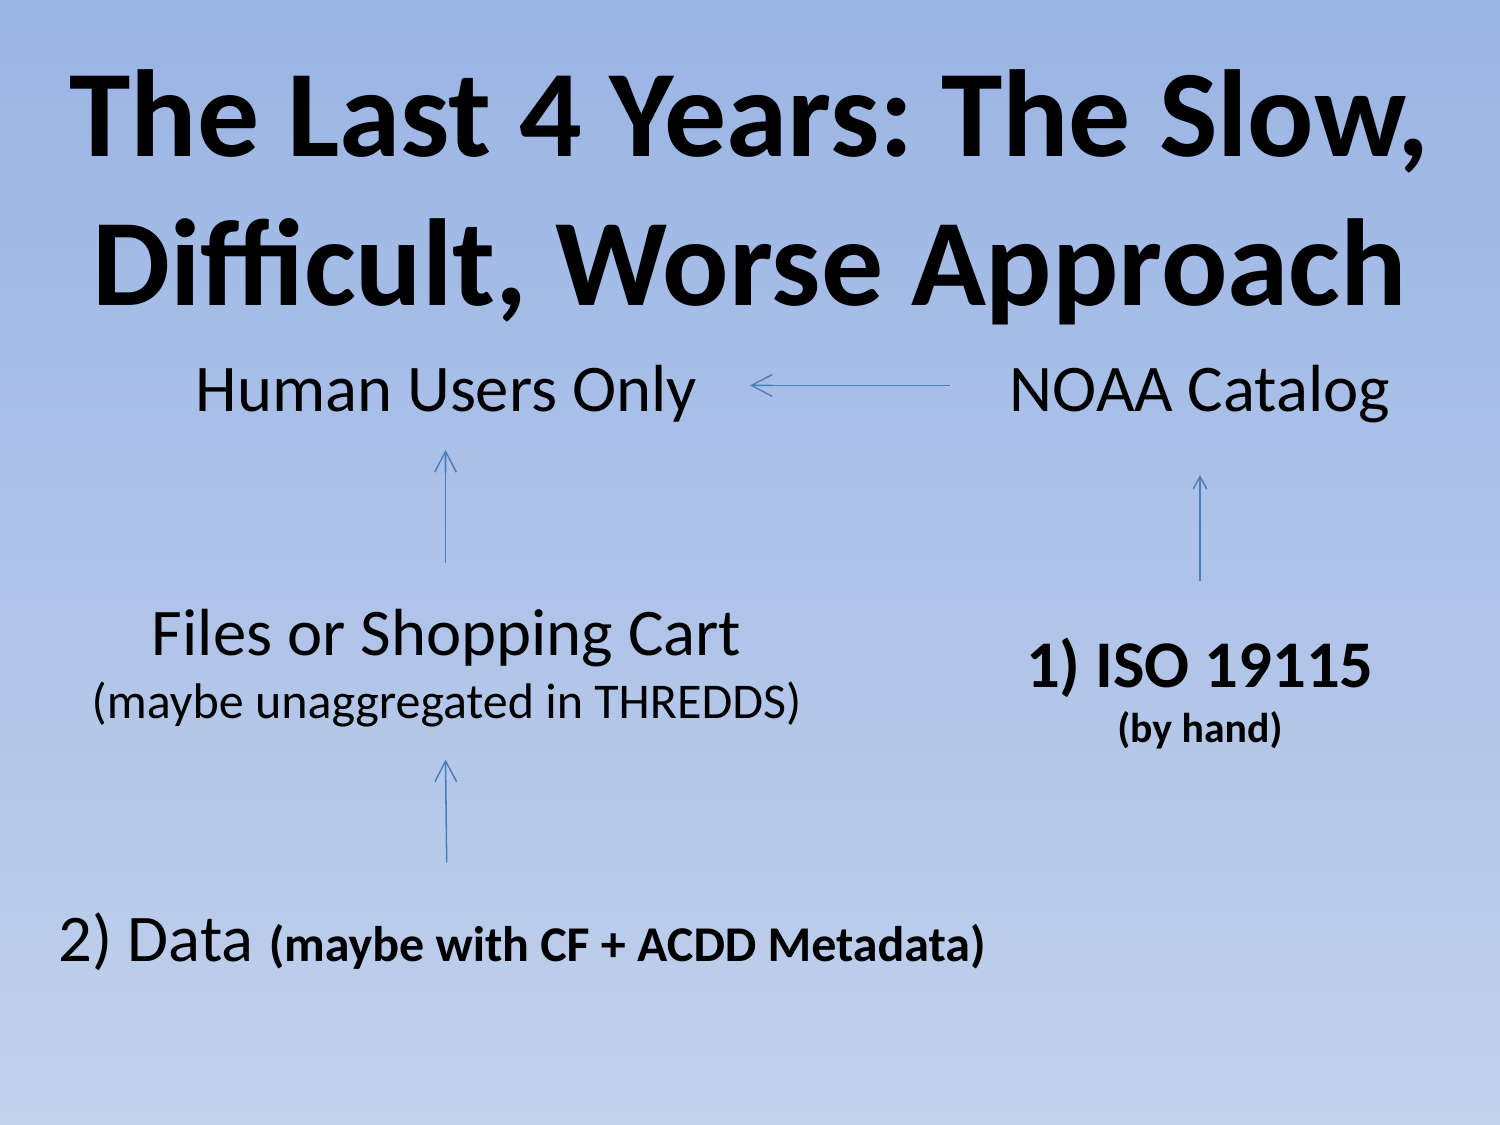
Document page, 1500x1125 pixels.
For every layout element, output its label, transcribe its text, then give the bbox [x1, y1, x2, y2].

text_box Files or Shopping Cart (maybe unaggregated in THREDDS) [76, 581, 817, 736]
text_box Human Users Only [180, 337, 713, 433]
title The Last 4 Years: The Slow, Difficult, Worse Approach [0, 24, 1500, 338]
text_box 1) ISO 19115 (by hand) [1011, 613, 1389, 758]
text_box 2) Data (maybe with CF + ACDD Metadata) [44, 887, 1001, 983]
text_box NOAA Catalog [994, 337, 1406, 433]
